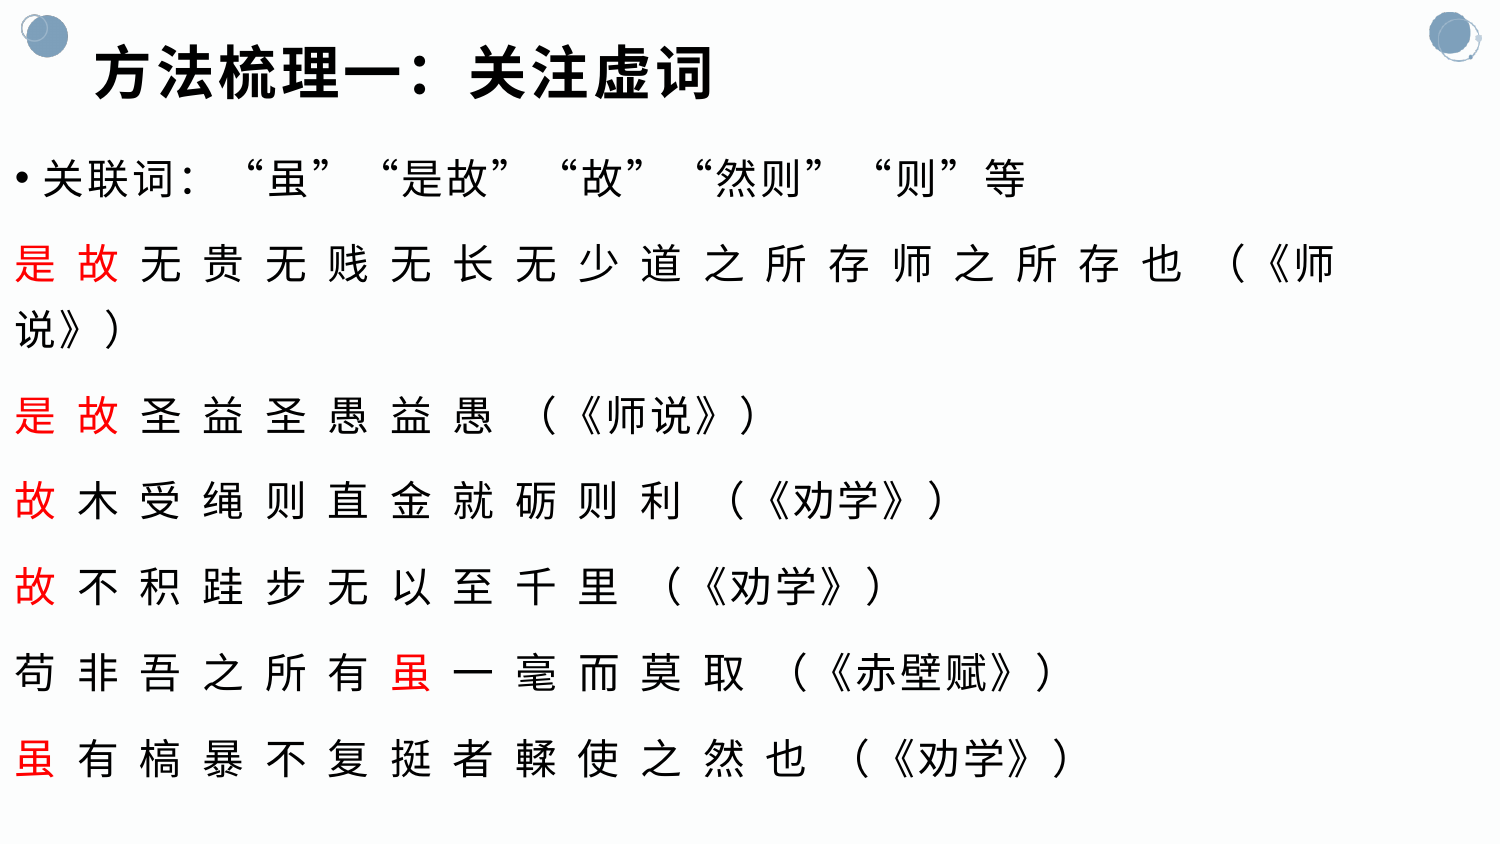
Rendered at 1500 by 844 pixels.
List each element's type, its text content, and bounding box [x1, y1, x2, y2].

list 关联词：“虽”“是故”“故”“然则”“则”等 是故无贵无贱无长无少道之所存师之所存也（《师说》） 是故圣益圣愚益愚（《师说》） 故木受绳则直金就砺则利（《劝学》） 故不积跬步无以至千里（《劝学》） 苟非吾之所有虽一毫而莫取（《赤壁赋》） 虽有槁暴不复挺者輮使之然也（《劝学》） [0, 129, 1456, 797]
picture [0, 0, 89, 73]
picture [1411, 0, 1500, 73]
title 方法梳理一：关注虚词 [79, 17, 1338, 125]
